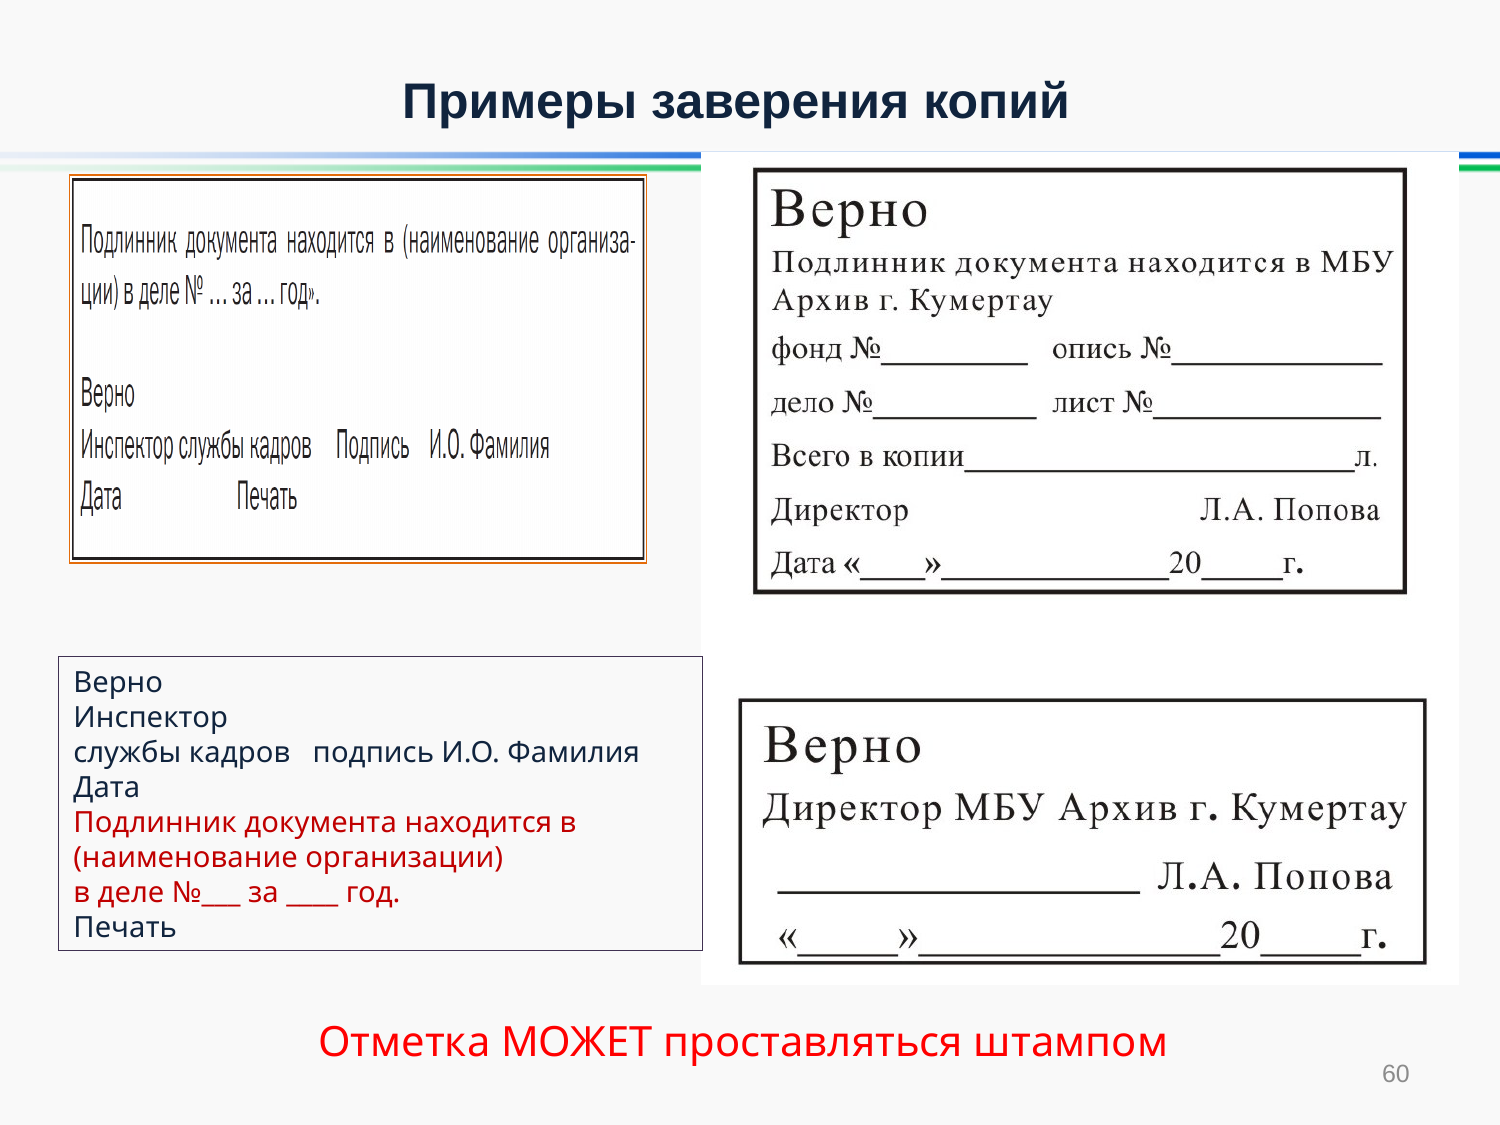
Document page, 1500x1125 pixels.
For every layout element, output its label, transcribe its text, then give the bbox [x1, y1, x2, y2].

text_box Отметка МОЖЕТ проставляться штампом [303, 1007, 1184, 1073]
text_box Верно Инспектор службы кадров подпись И.О. Фамилия Дата Подлинник документа находится в (наименование организации) в деле №___ за ____ год. Печать [58, 656, 695, 951]
picture [0, 0, 1500, 1125]
title Примеры заверения копий [75, 45, 1425, 153]
slide_number 60 [1074, 1042, 1425, 1103]
